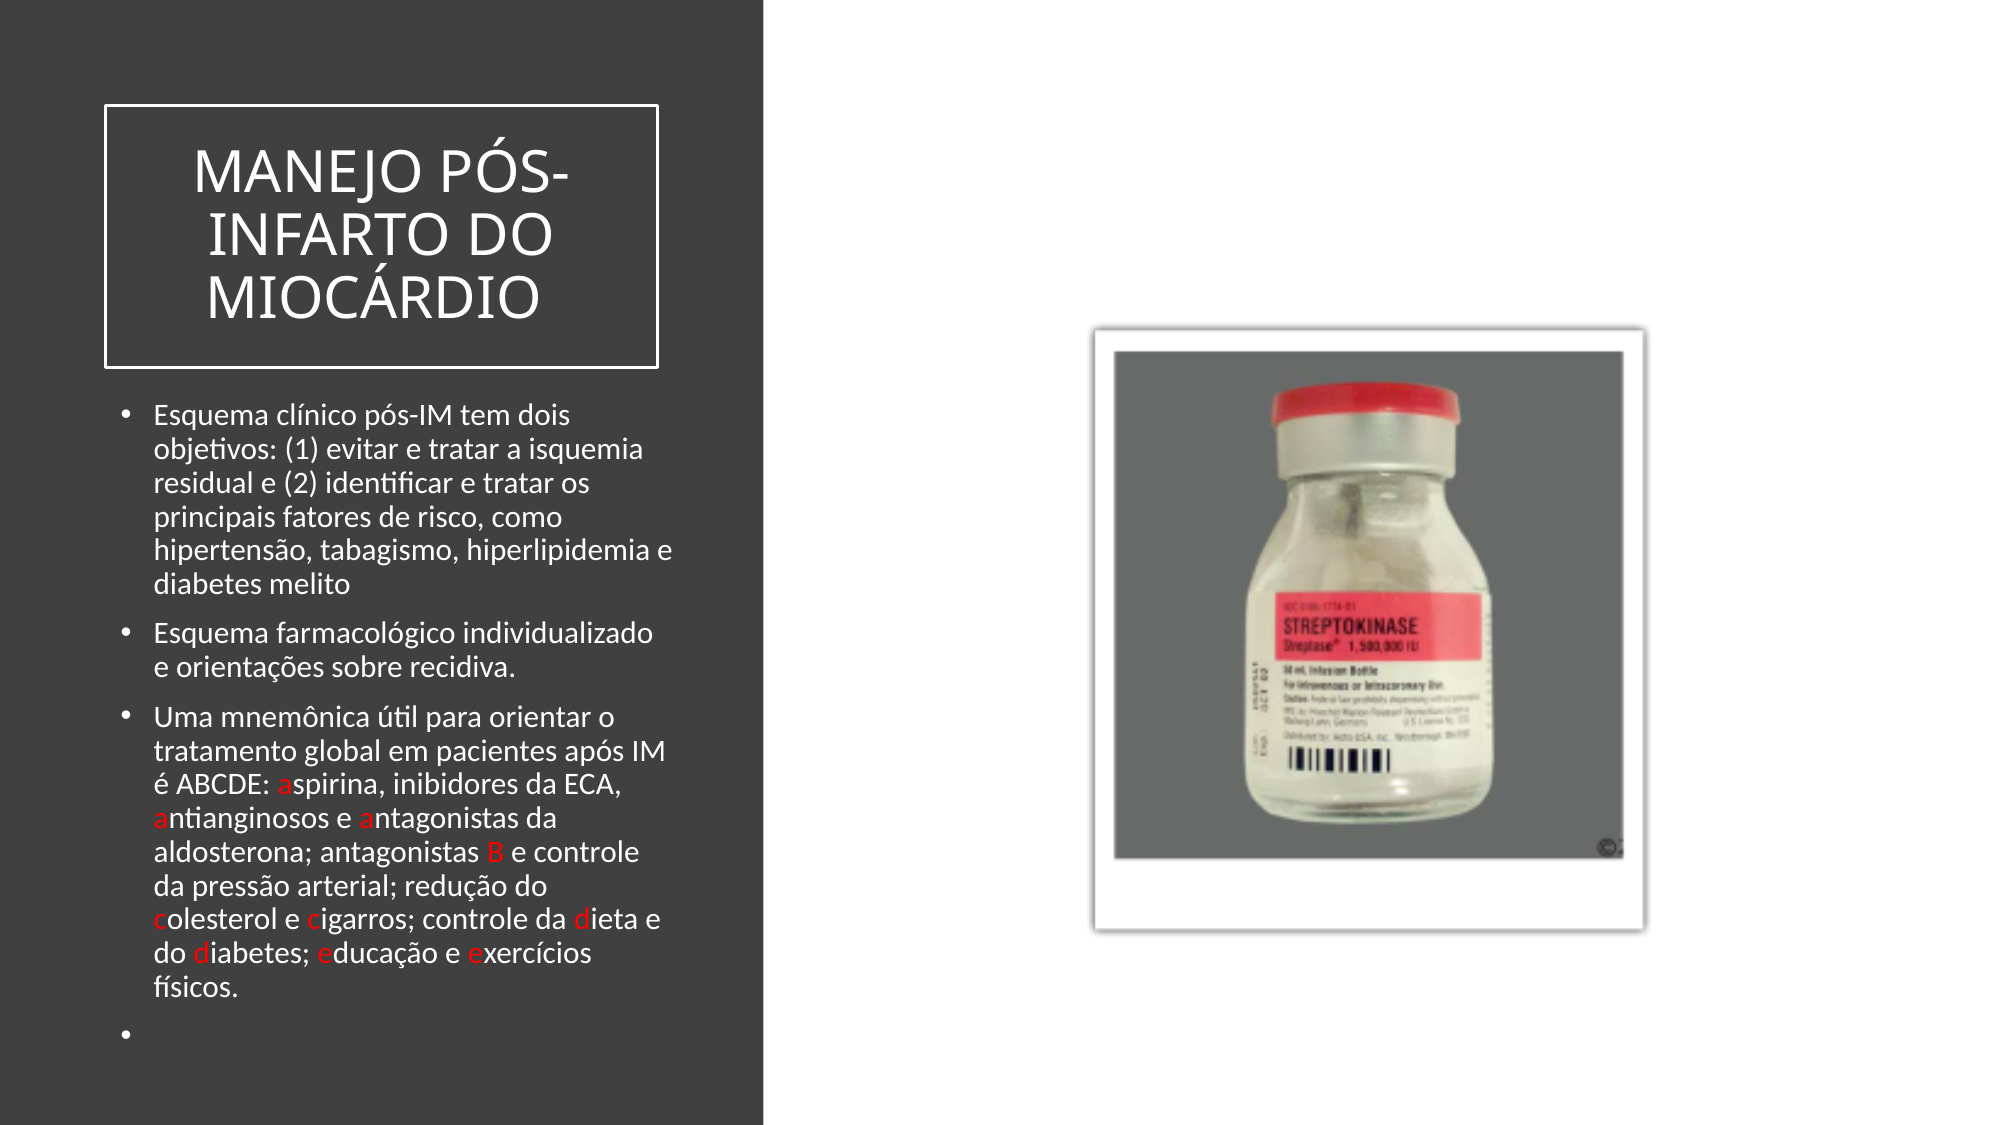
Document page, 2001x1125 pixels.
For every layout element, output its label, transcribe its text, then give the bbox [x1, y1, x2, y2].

list Esquema clínico pós-IM tem dois objetivos: (1) evitar e tratar a isquemia residual e (2) identificar e tratar os principais fatores de risco, como hipertensão, tabagismo, hiperlipidemia e diabetes melito Esquema farmacológico individualizado e orientações sobre recidiva. Uma mnemônica útil para orientar o tratamento global em pacientes após IM é ABCDE: aspirina, inibidores da ECA, antianginosos e antagonistas da aldosterona; antagonistas B e controle da pressão arterial; redução do colesterol e cigarros; controle da dieta e do diabetes; educação e exercícios físicos. [105, 391, 690, 1068]
text_box [0, 0, 764, 1125]
picture [1083, 318, 1656, 942]
title MANEJO PÓS-INFARTO DO MIOCÁRDIO [105, 105, 658, 368]
